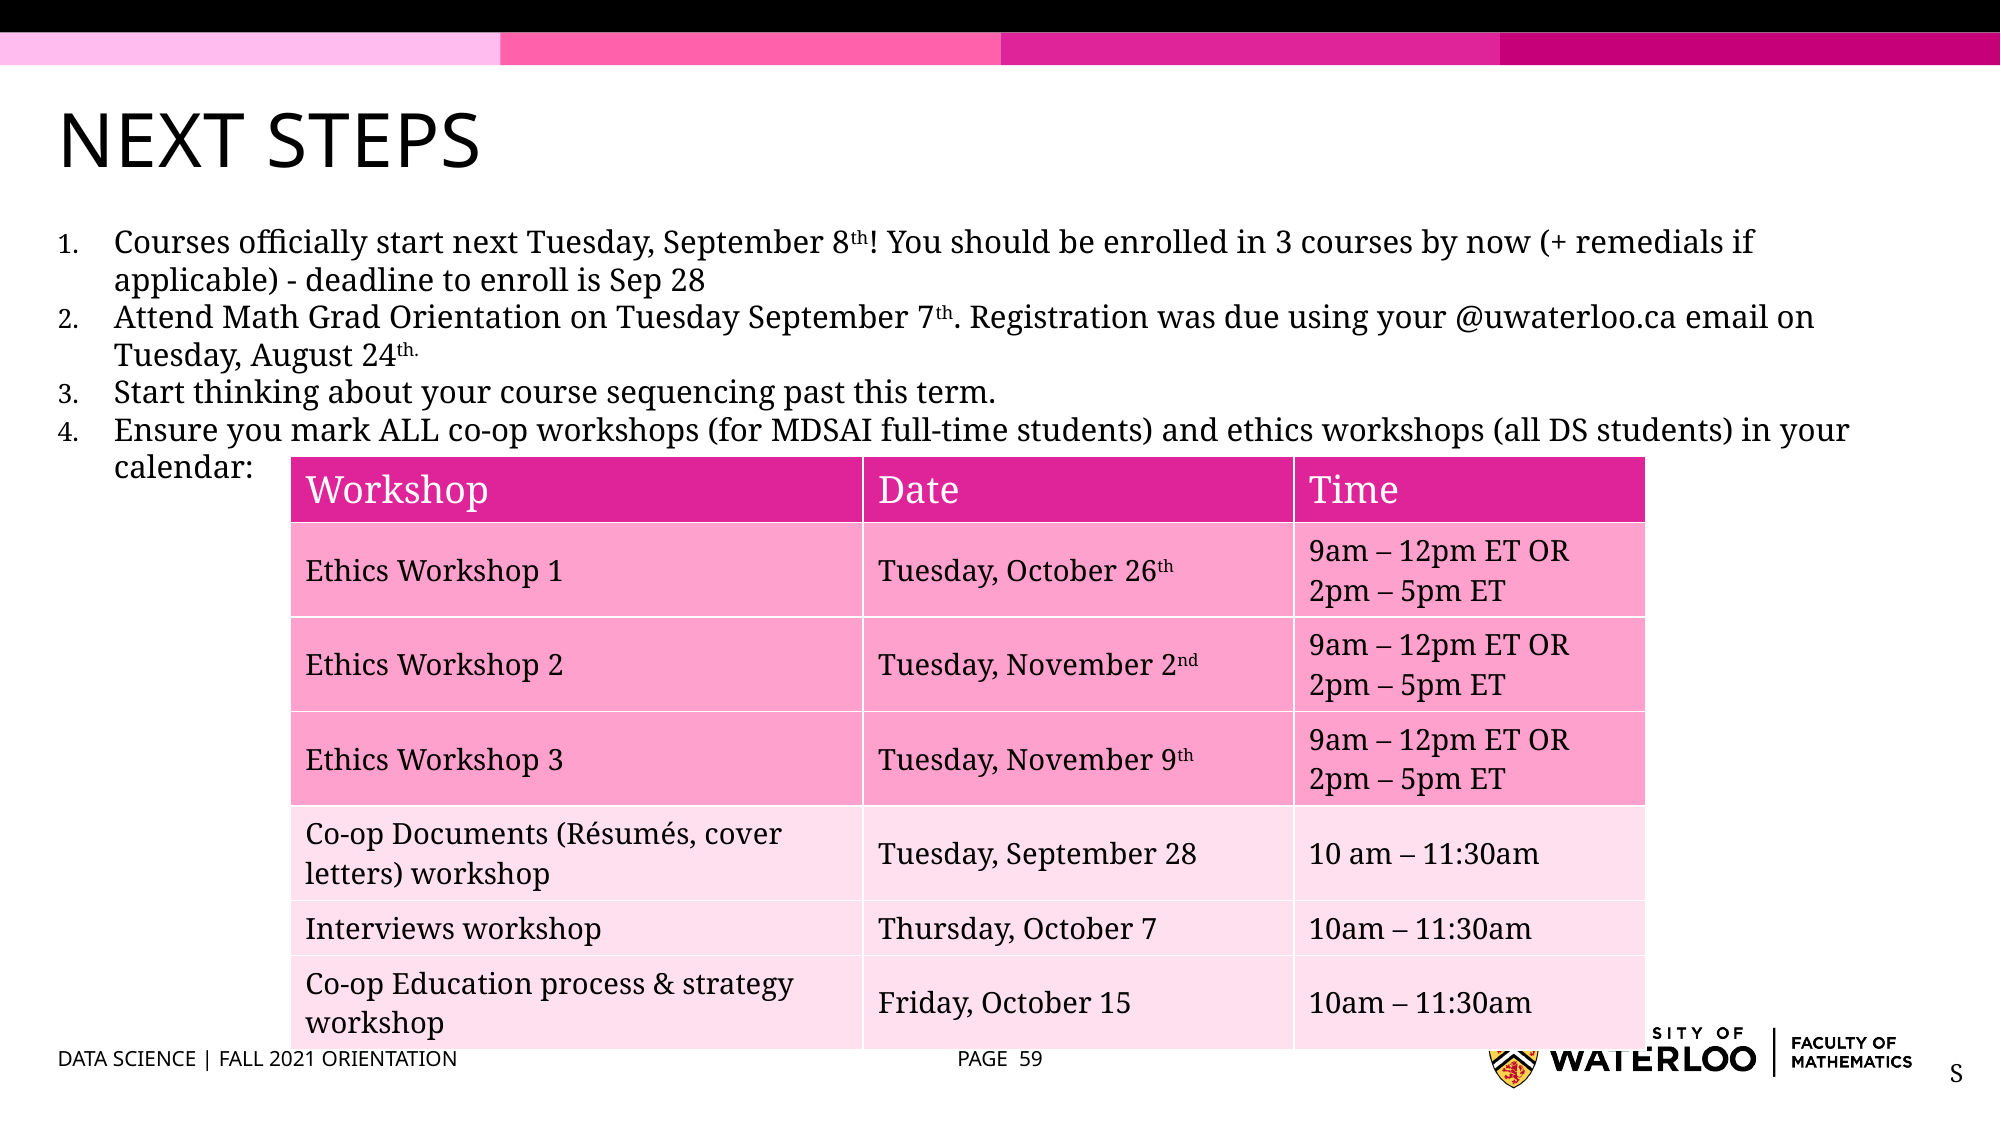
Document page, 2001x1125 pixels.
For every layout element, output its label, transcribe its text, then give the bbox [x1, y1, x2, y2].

table_cell 9am – 12pm ET OR 2pm – 5pm ET [1295, 523, 1645, 616]
table_cell 10 am – 11:30am [1295, 807, 1645, 900]
table_cell 10am – 11:30am [1295, 956, 1645, 1049]
table_header Workshop [291, 457, 862, 522]
table_cell Co-op Education process & strategy workshop [291, 956, 862, 1049]
table_cell Ethics Workshop 1 [291, 523, 862, 616]
table_cell Co-op Documents (Résumés, cover letters) workshop [291, 807, 862, 900]
slide_number PAGE 59 [916, 1051, 1084, 1081]
text_box S [1935, 1050, 1979, 1095]
table_cell Thursday, October 7 [864, 901, 1293, 955]
table_cell Tuesday, September 28 [864, 807, 1293, 900]
table_header Date [864, 457, 1293, 522]
table_cell Tuesday, November 9th [864, 712, 1293, 805]
table_cell Tuesday, October 26th [864, 523, 1293, 616]
table_header Time [1295, 457, 1645, 522]
table_cell Ethics Workshop 2 [291, 618, 862, 711]
table_cell 9am – 12pm ET OR 2pm – 5pm ET [1295, 618, 1645, 711]
picture [1430, 983, 1969, 1125]
table_cell Friday, October 15 [864, 956, 1293, 1049]
table_cell 9am – 12pm ET OR 2pm – 5pm ET [1295, 712, 1645, 805]
table_cell 10am – 11:30am [1295, 901, 1645, 955]
title NEXT STEPS [42, 71, 1941, 215]
table_cell Ethics Workshop 3 [291, 712, 862, 805]
footer DATA SCIENCE | FALL 2021 ORIENTATION [42, 1039, 900, 1081]
table_cell Interviews workshop [291, 901, 862, 955]
list Courses officially start next Tuesday, September 8th! You should be enrolled in 3 courses by now (+ remedials if applicable) - deadline to enroll is Sep 28 Attend Math Grad Orientation on Tuesday September 7th. Registration was due using your @uwaterloo.ca email on Tuesday, August 24th. Start thinking about your course sequencing past this term. Ensure you mark ALL co-op workshops (for MDSAI full-time students) and ethics workshops (all DS students) in your calendar: [42, 215, 1941, 969]
table_cell Tuesday, November 2nd [864, 618, 1293, 711]
